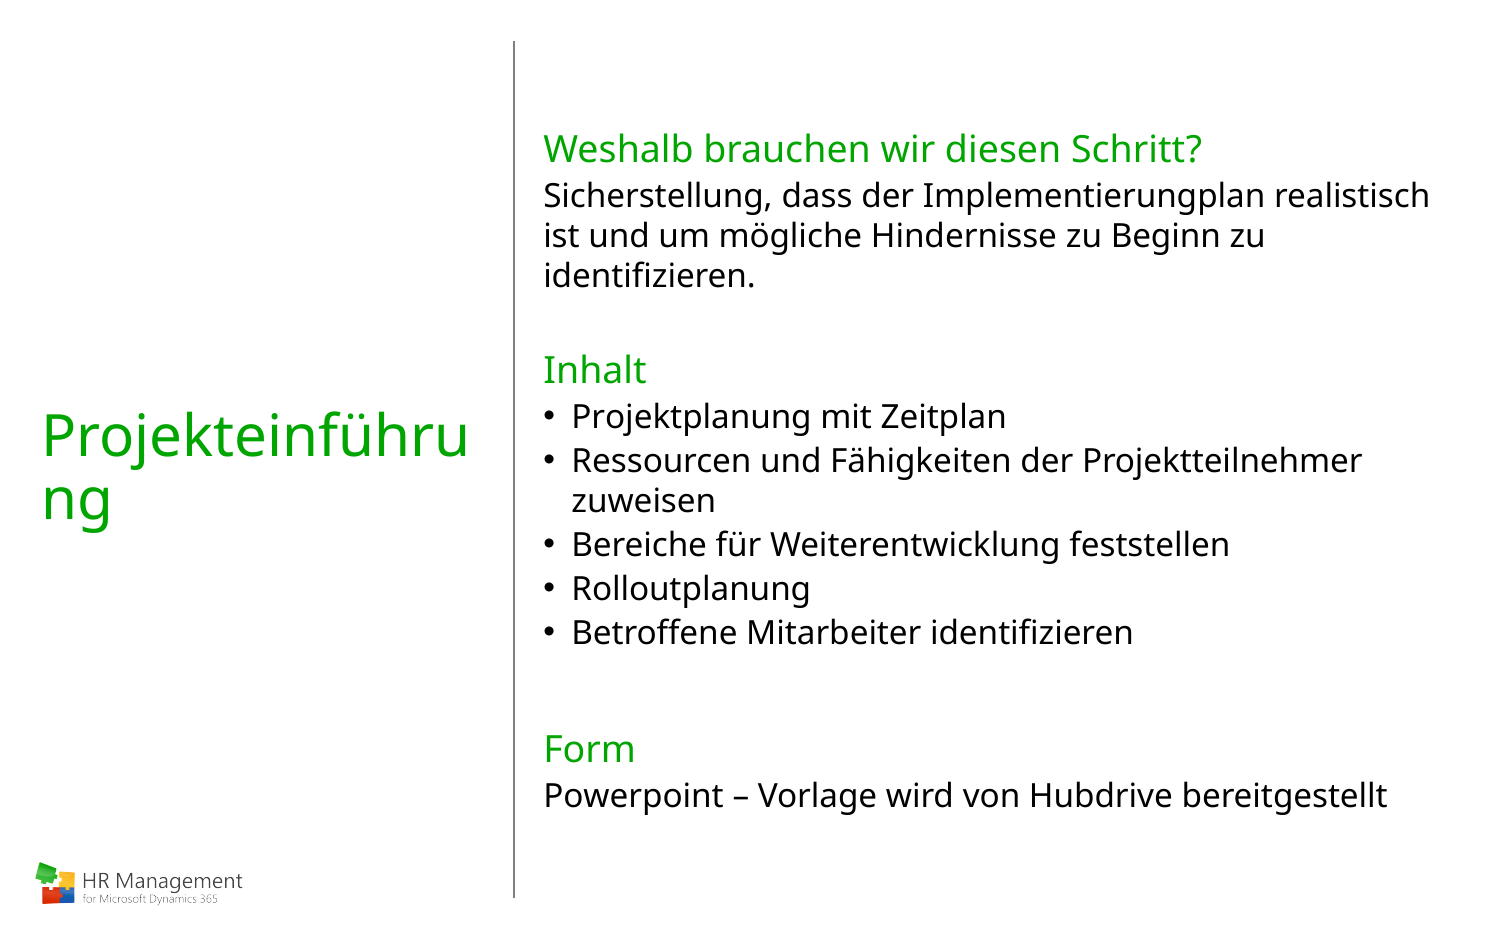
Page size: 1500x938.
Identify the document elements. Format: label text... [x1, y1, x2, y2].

list Weshalb brauchen wir diesen Schritt? Sicherstellung, dass der Implementierungplan realistisch ist und um mögliche Hindernisse zu Beginn zu identifizieren. Inhalt Projektplanung mit Zeitplan Ressourcen und Fähigkeiten der Projektteilnehmer zuweisen Bereiche für Weiterentwicklung feststellen Rolloutplanung Betroffene Mitarbeiter identifizieren Form Powerpoint – Vorlage wird von Hubdrive bereitgestellt [543, 41, 1459, 898]
picture [35, 862, 243, 906]
title Projekteinführung [41, 41, 514, 898]
